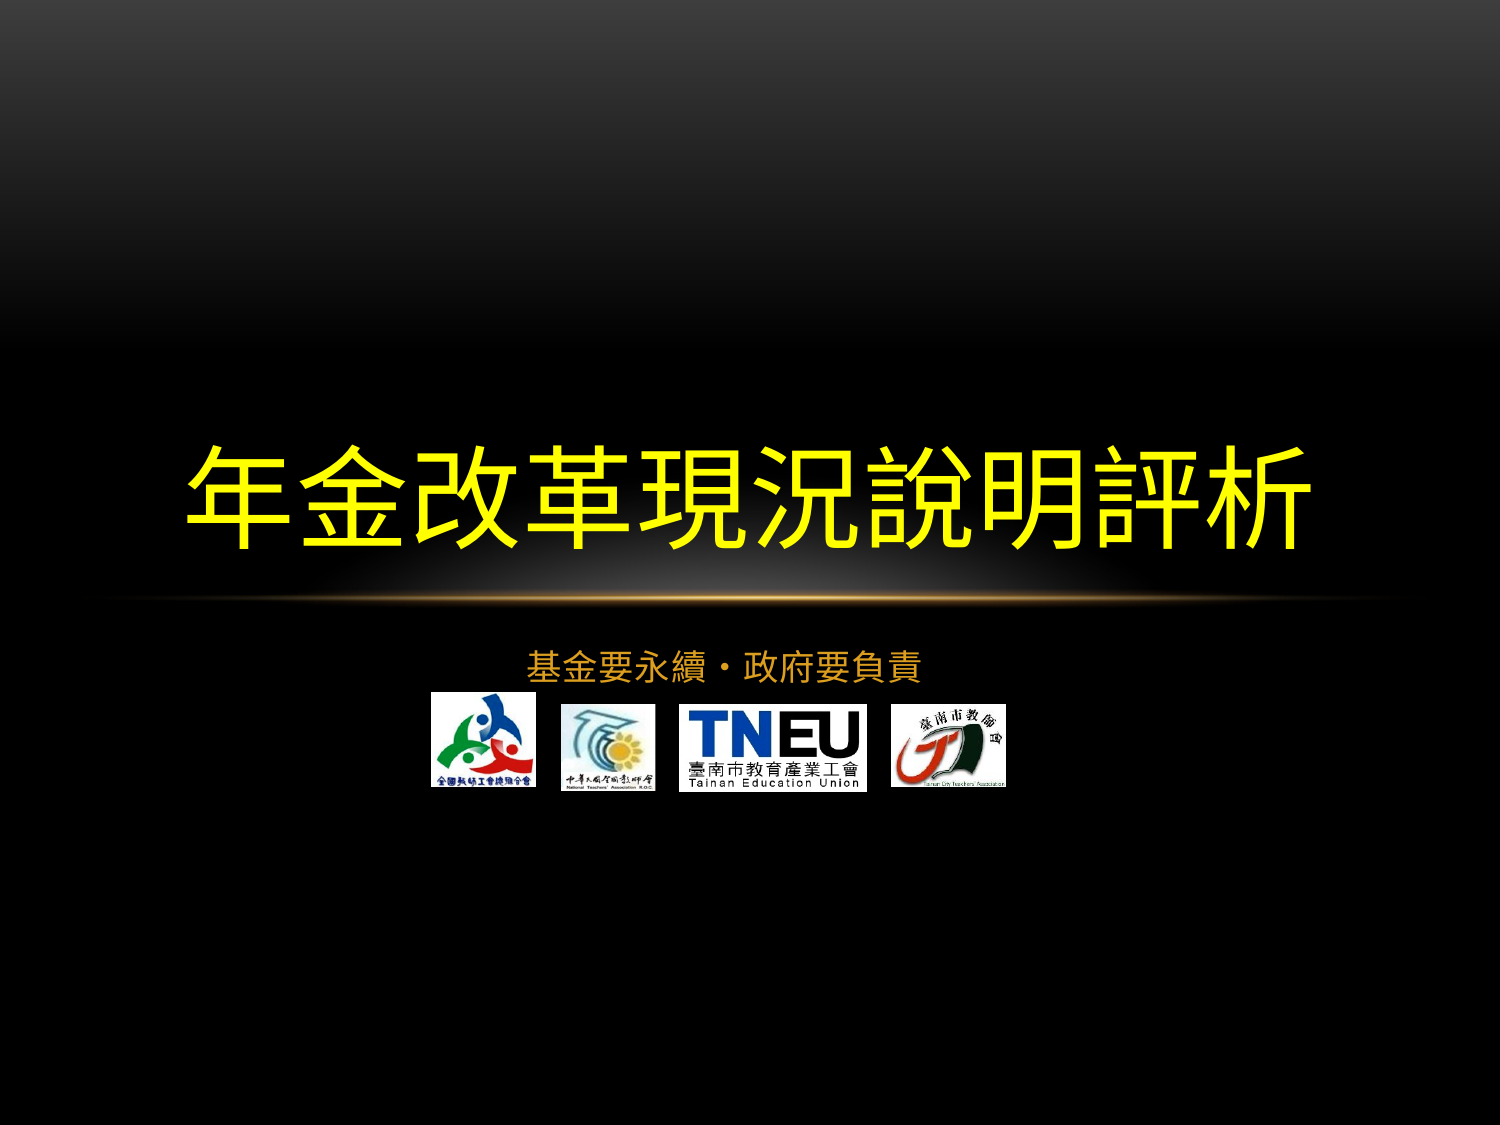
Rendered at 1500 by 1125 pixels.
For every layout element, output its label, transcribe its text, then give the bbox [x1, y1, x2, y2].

picture [891, 703, 1006, 788]
picture [678, 703, 867, 792]
subtitle 基金要永續‧政府要負責 [200, 637, 1250, 925]
picture [430, 692, 537, 788]
picture [0, 0, 1500, 750]
title 年金改革現況說明評析 [112, 329, 1388, 571]
picture [560, 703, 656, 792]
